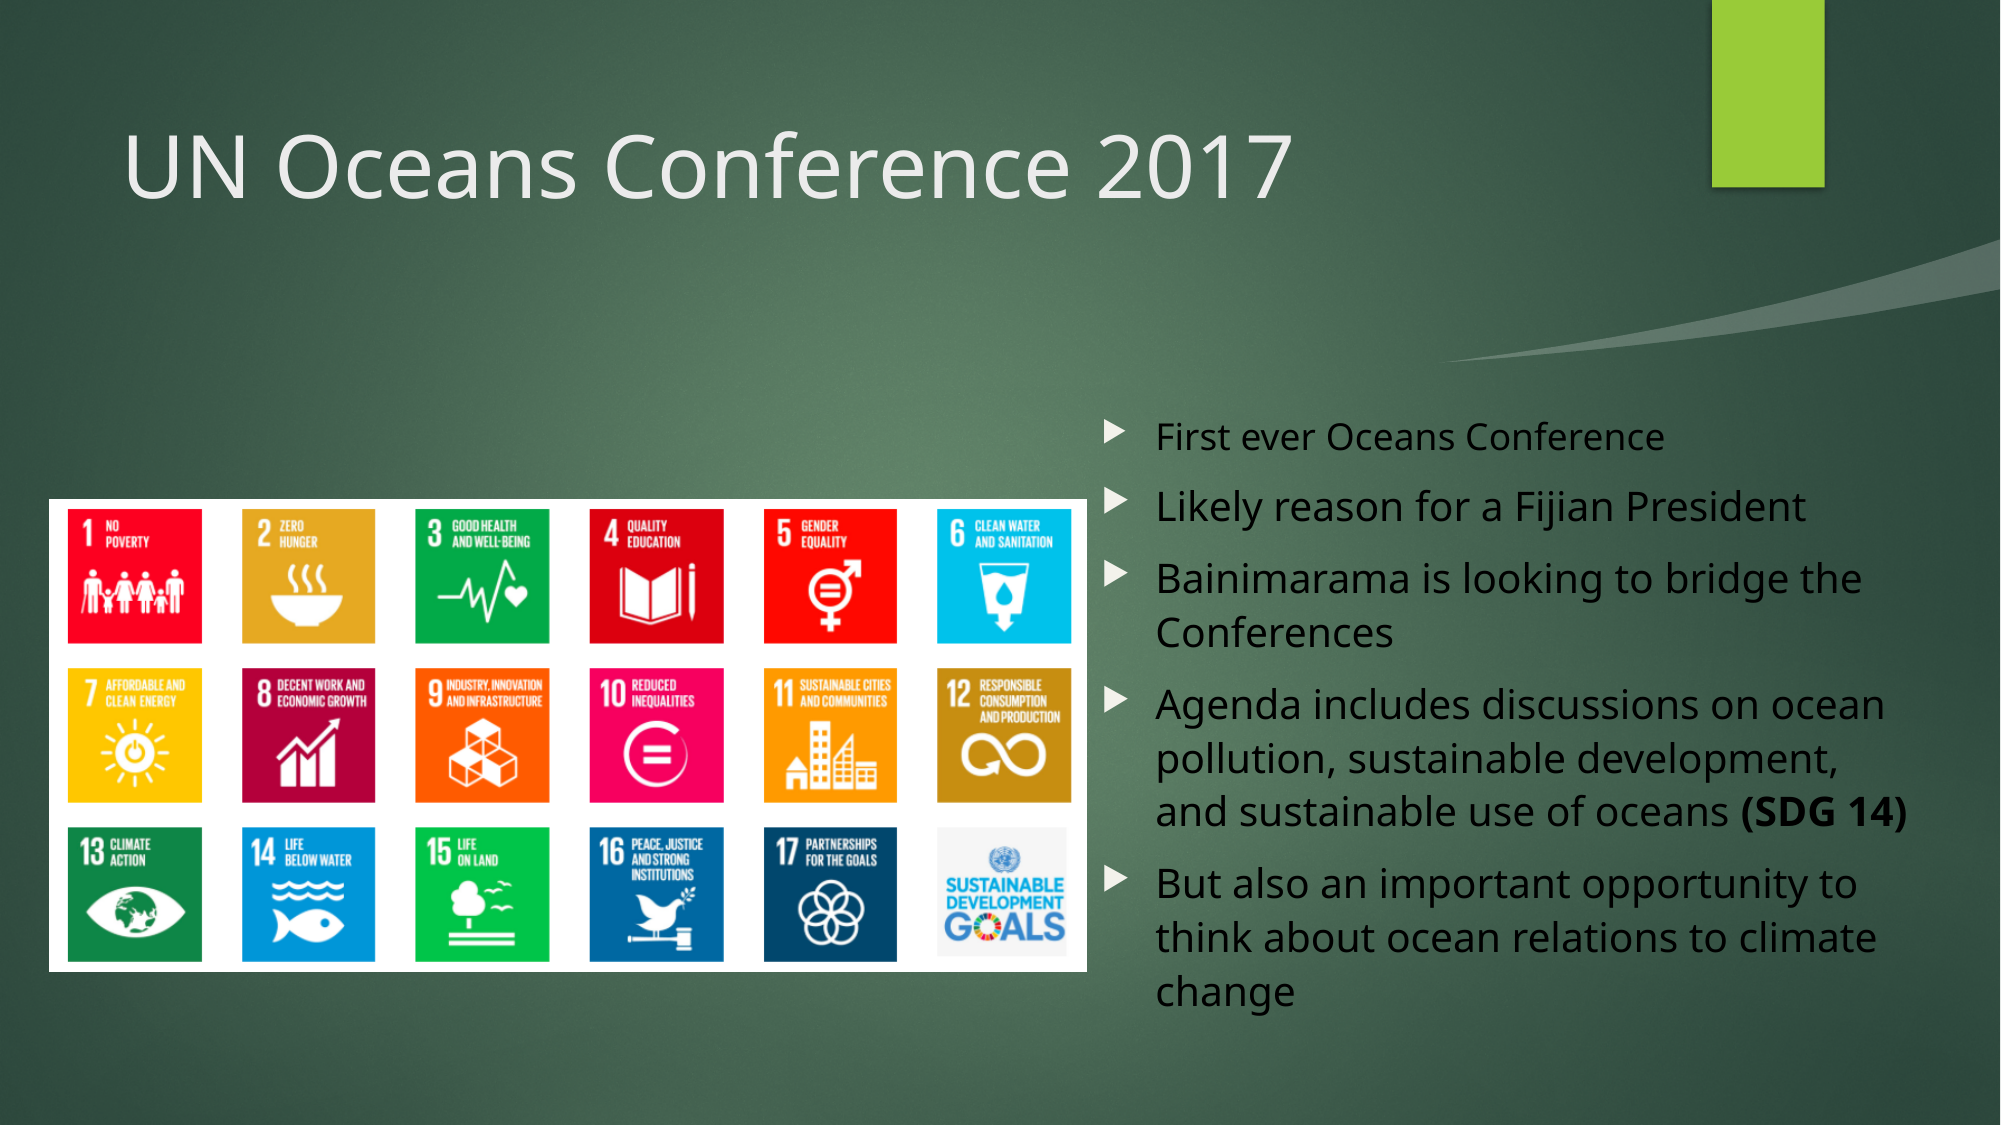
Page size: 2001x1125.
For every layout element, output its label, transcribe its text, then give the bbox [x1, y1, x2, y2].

text_box [0, 289, 2000, 1125]
picture [48, 499, 1087, 973]
text_box [0, 0, 2000, 375]
text_box [1711, 0, 1825, 188]
text_box [1453, 239, 2000, 361]
title UN Oceans Conference 2017 [106, 103, 1625, 270]
list First ever Oceans Conference Likely reason for a Fijian President Bainimarama is looking to bridge the Conferences Agenda includes discussions on ocean pollution, sustainable development, and sustainable use of oceans (SDG 14) But also an important opportunity to think about ocean relations to climate change [1086, 401, 1927, 1069]
